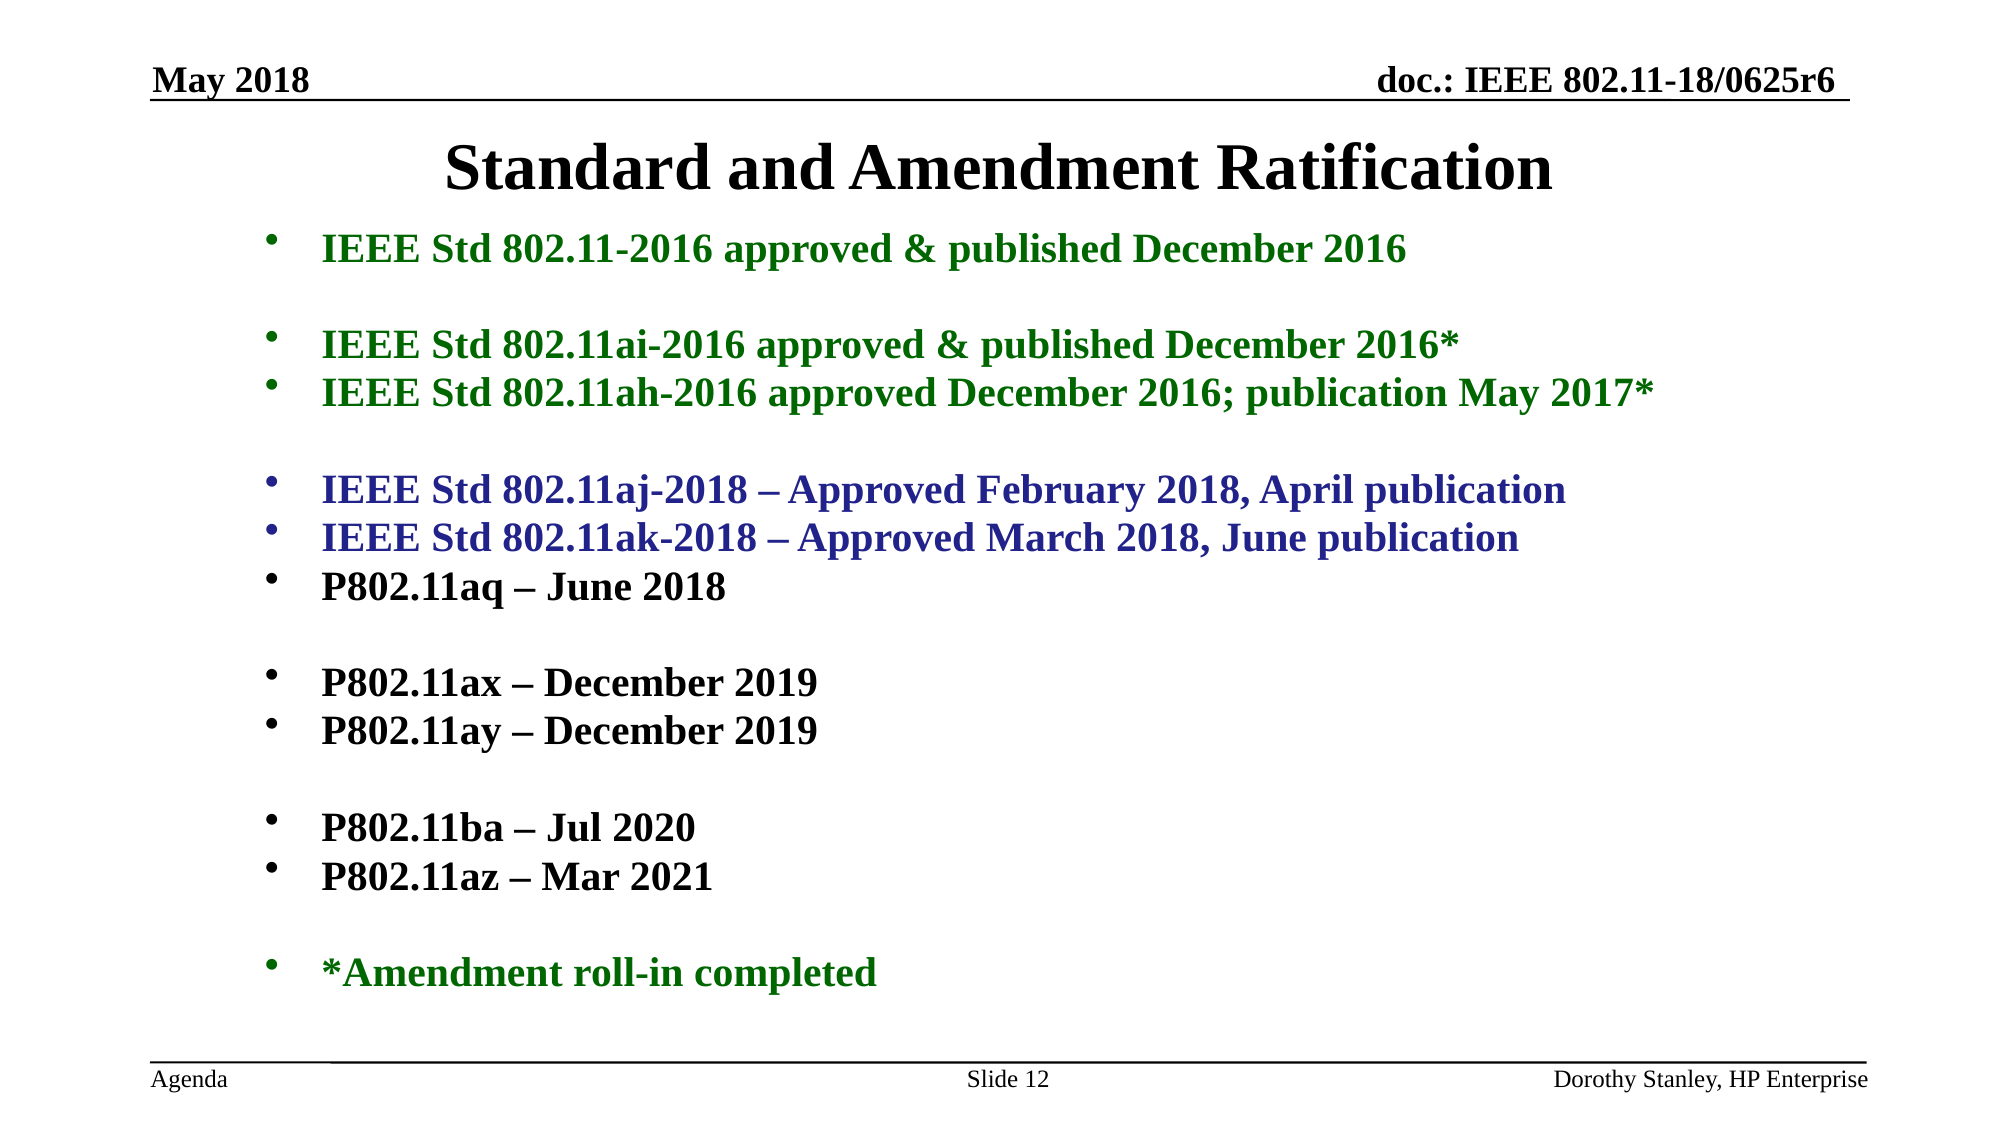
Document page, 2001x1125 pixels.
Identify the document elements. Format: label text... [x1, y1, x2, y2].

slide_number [152, 54, 567, 100]
title Standard and Amendment Ratification [362, 75, 1638, 222]
footer Dorothy Stanley, HP Enterprise [1549, 1062, 1869, 1093]
slide_number Slide 12 [966, 1078, 1051, 1093]
list IEEE Std 802.11-2016 approved & published December 2016 IEEE Std 802.11ai-2016 approved & published December 2016* IEEE Std 802.11ah-2016 approved December 2016; publication May 2017* IEEE Std 802.11aj-2018 – Approved February 2018, April publication IEEE Std 802.11ak-2018 – Approved March 2018, June publication P802.11aq – June 2018 P802.11ax – December 2019 P802.11ay – December 2019 P802.11ba – Jul 2020 P802.11az – Mar 2021 *Amendment roll-in completed [249, 222, 1800, 1078]
